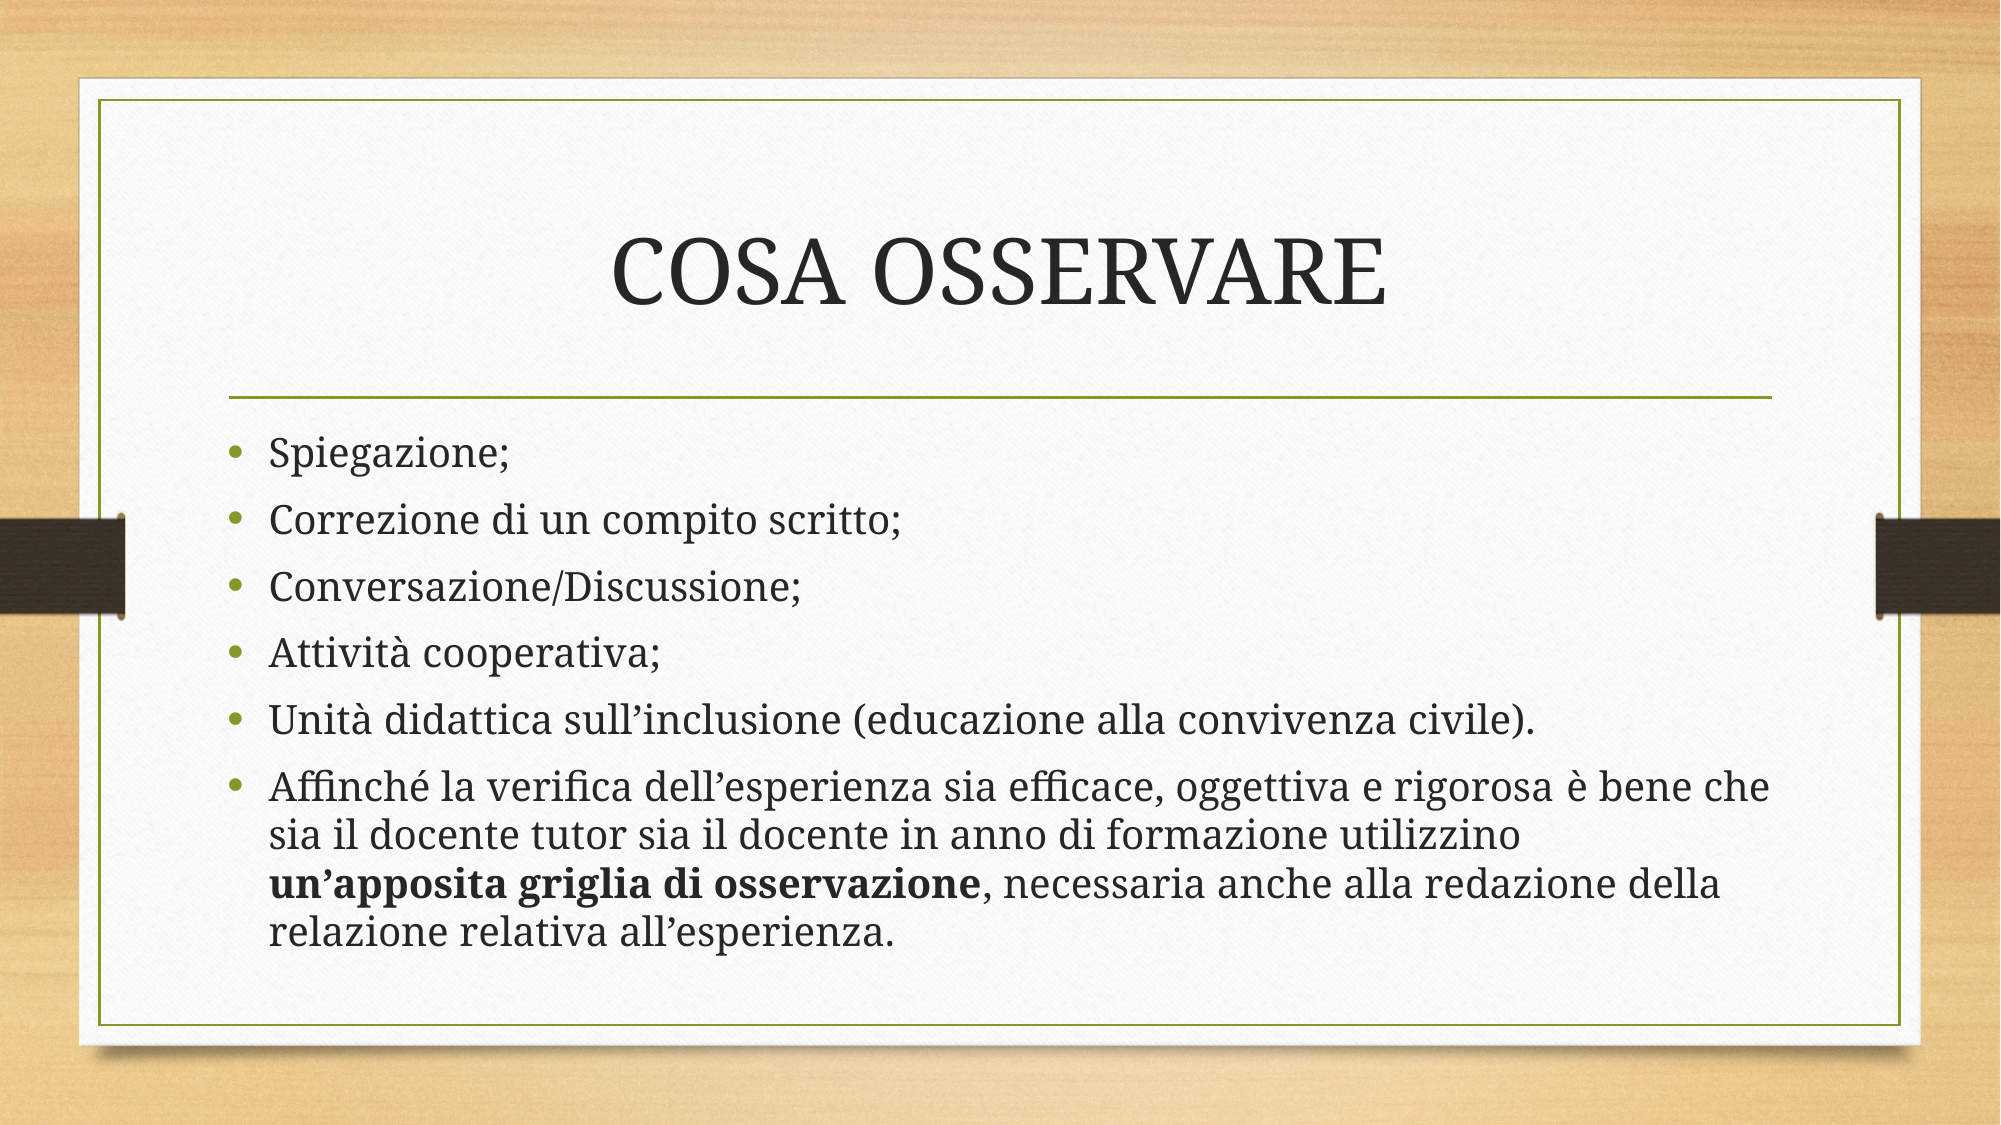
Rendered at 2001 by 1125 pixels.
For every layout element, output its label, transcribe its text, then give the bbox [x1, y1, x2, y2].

list Spiegazione; Correzione di un compito scritto; Conversazione/Discussione; Attività cooperativa; Unità didattica sull’inclusione (educazione alla convivenza civile). Affinché la verifica dell’esperienza sia efficace, oggettiva e rigorosa è bene che sia il docente tutor sia il docente in anno di formazione utilizzino un’apposita griglia di osservazione, necessaria anche alla redazione della relazione relativa all’esperienza. [212, 419, 1788, 964]
title COSA OSSERVARE [212, 161, 1788, 375]
picture [0, 0, 2001, 1125]
